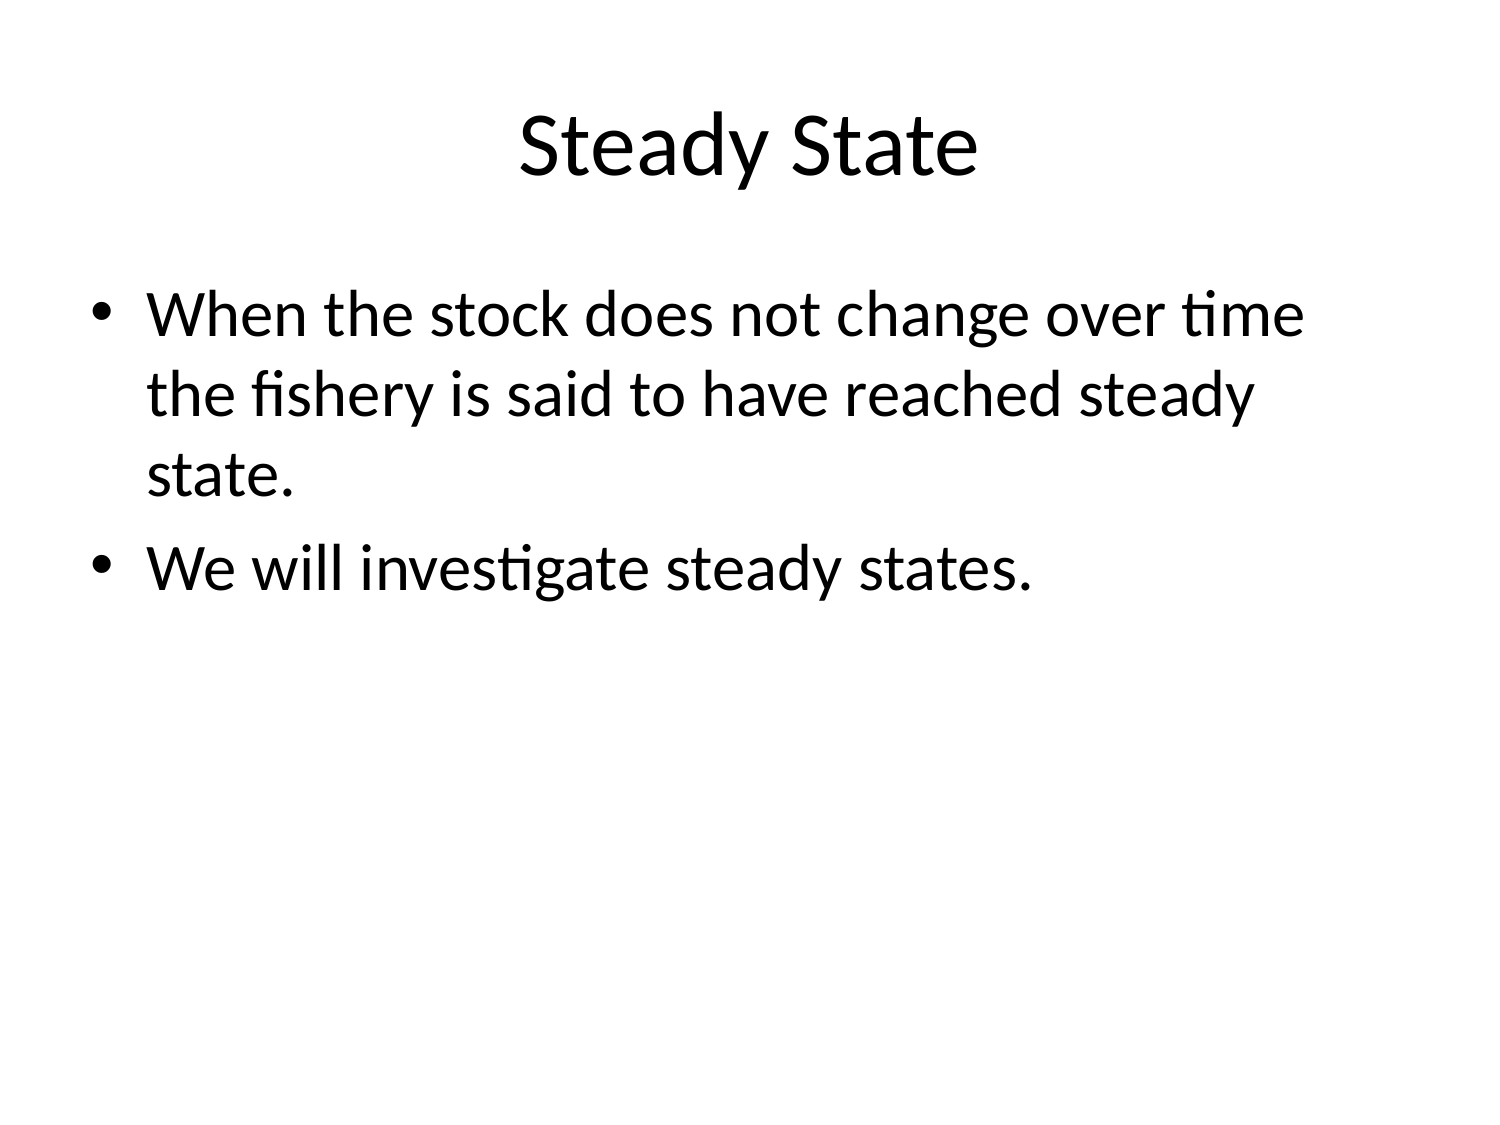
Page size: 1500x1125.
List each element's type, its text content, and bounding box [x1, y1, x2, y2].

list When the stock does not change over time the fishery is said to have reached steady state. We will investigate steady states. [75, 262, 1425, 1005]
title Steady State [75, 45, 1425, 233]
